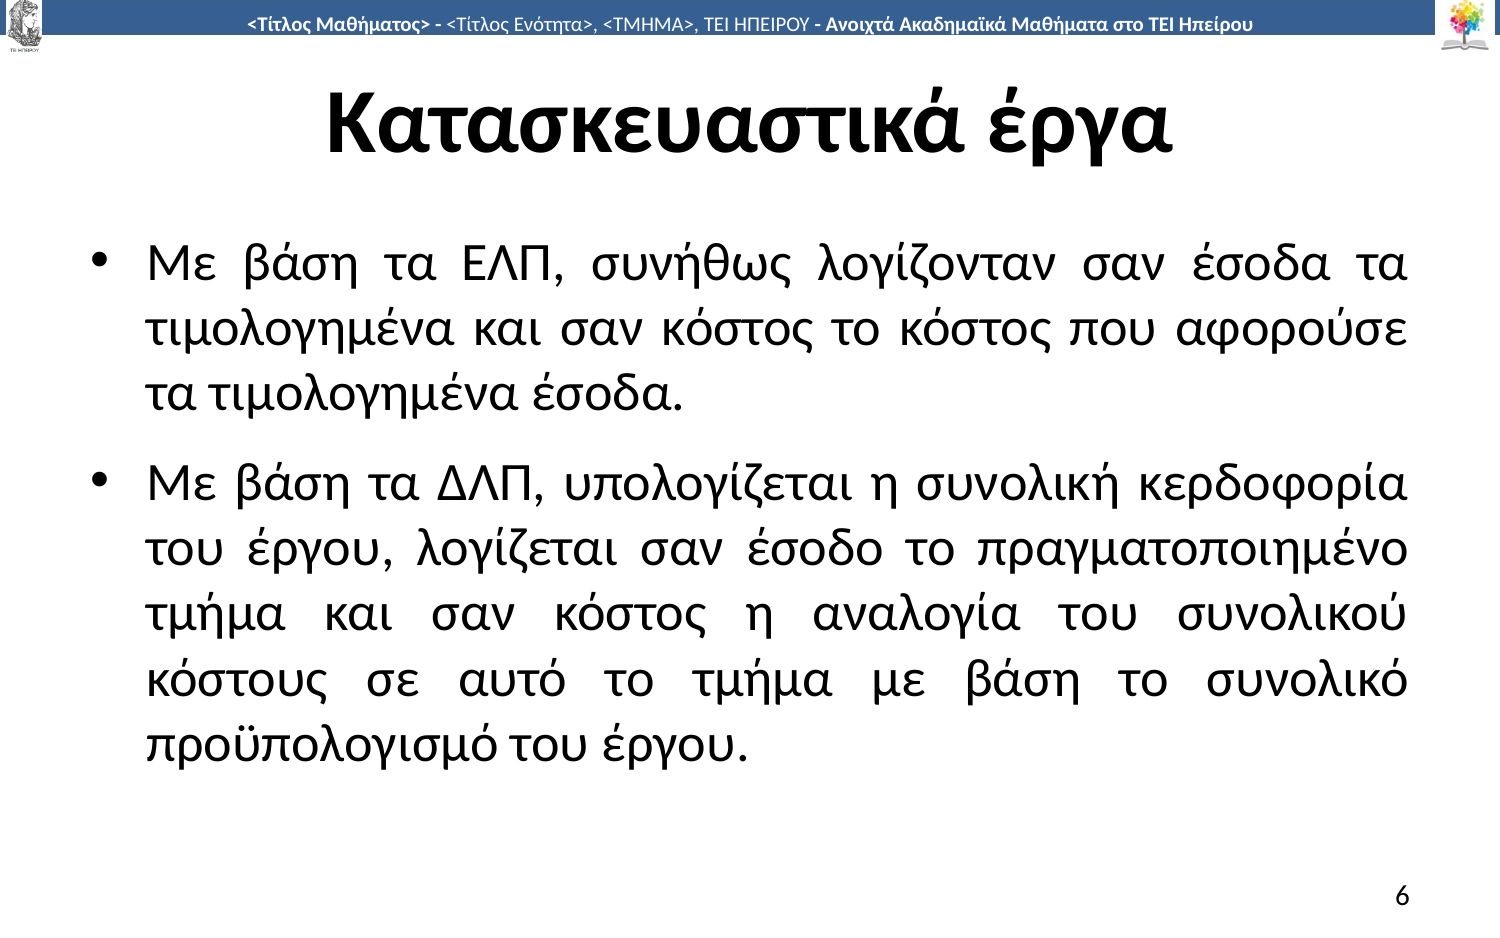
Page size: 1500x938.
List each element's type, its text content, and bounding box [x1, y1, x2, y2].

slide_number 6 [1074, 868, 1425, 919]
picture [1435, 0, 1495, 52]
picture [6, 0, 42, 54]
title Κατασκευαστικά έργα [75, 37, 1425, 194]
list Με βάση τα ΕΛΠ, συνήθως λογίζονταν σαν έσοδα τα τιμολογημένα και σαν κόστος το κόστος που αφορούσε τα τιμολογημένα έσοδα. Με βάση τα ΔΛΠ, υπολογίζεται η συνολική κερδοφορία του έργου, λογίζεται σαν έσοδο το πραγματοποιημένο τμήμα και σαν κόστος η αναλογία του συνολικού κόστους σε αυτό το τμήμα με βάση το συνολικό προϋπολογισμό του έργου. [75, 218, 1425, 838]
